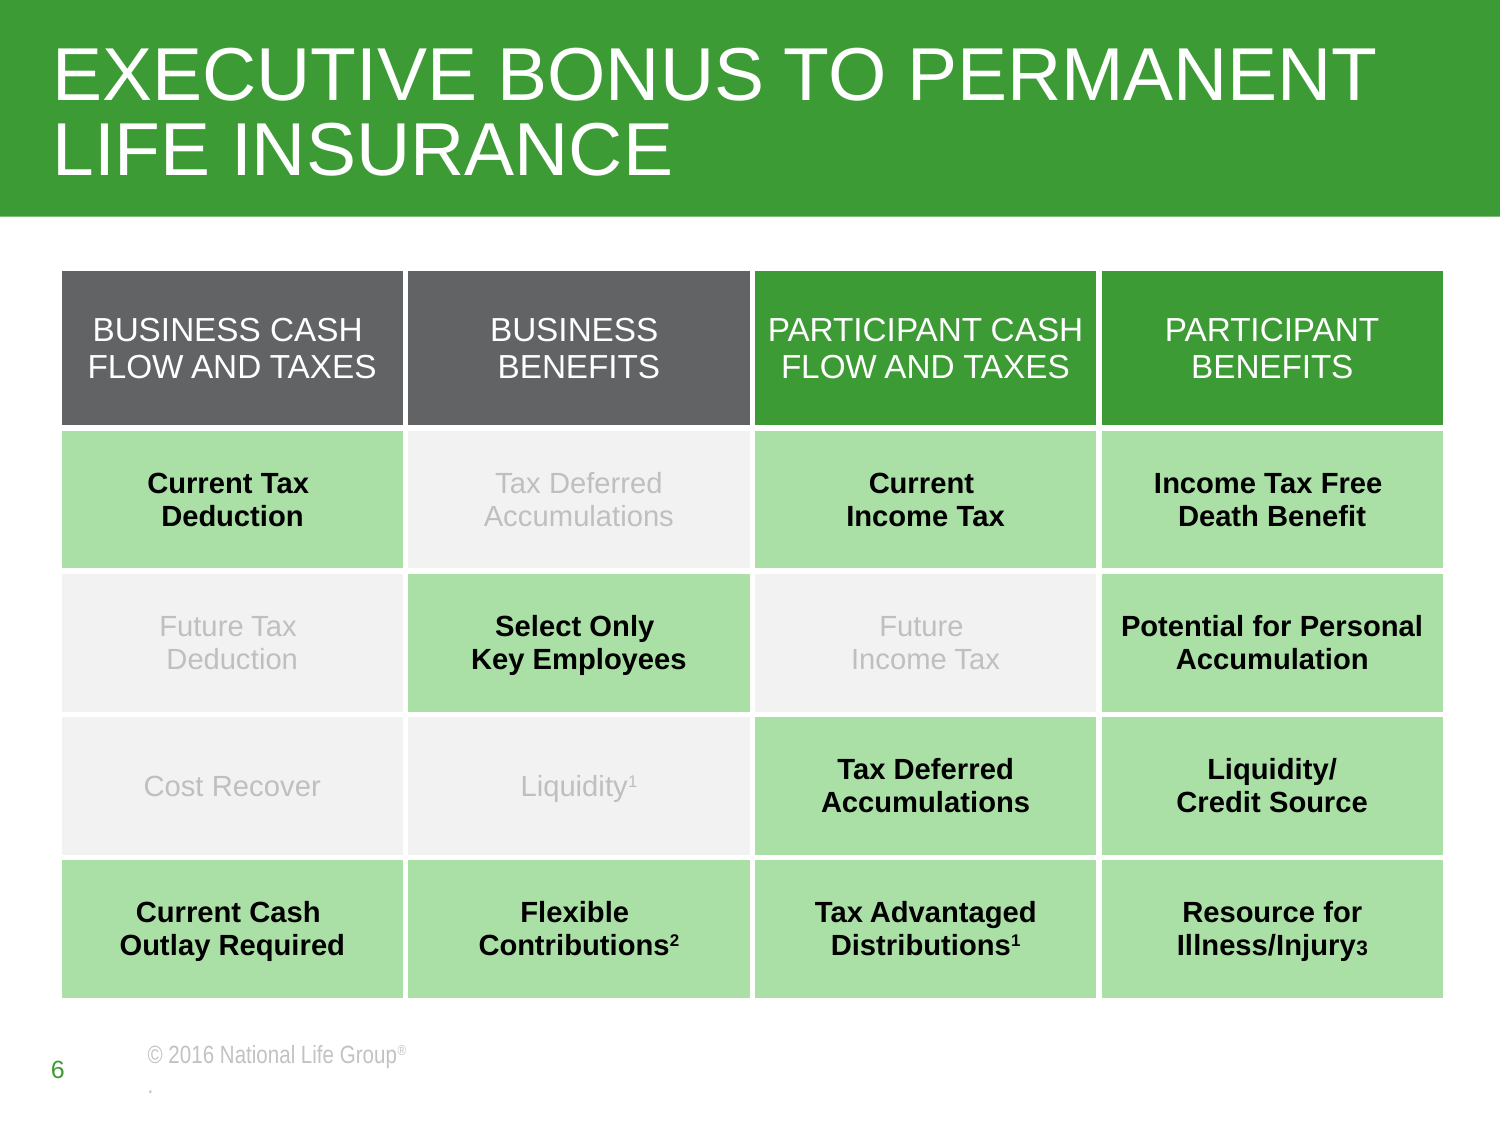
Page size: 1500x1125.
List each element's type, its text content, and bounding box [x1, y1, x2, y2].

table_cell Income Tax Free Death Benefit [1102, 431, 1443, 568]
table_cell Potential for Personal Accumulation [1102, 574, 1443, 712]
table_cell Current Cash Outlay Required [62, 860, 403, 998]
table_cell Future Tax Deduction [62, 574, 403, 712]
table_cell Tax Advantaged Distributions1 [755, 860, 1096, 998]
table_cell Future Income Tax [755, 574, 1096, 712]
table_cell Select Only Key Employees [408, 574, 750, 712]
table_cell Resource for Illness/Injury3 [1102, 860, 1443, 998]
table_cell Current Income Tax [755, 431, 1096, 568]
table_cell Current Tax Deduction [62, 431, 403, 568]
table_cell Liquidity/ Credit Source [1102, 717, 1443, 855]
table_header BUSINESS BENEFITS [408, 271, 750, 425]
table_cell Tax Deferred Accumulations [755, 717, 1096, 855]
table_header PARTICIPANT CASH FLOW AND TAXES [755, 271, 1096, 425]
table_cell Liquidity1 [408, 717, 750, 855]
table_cell Tax Deferred Accumulations [408, 431, 750, 568]
table_cell Cost Recover [62, 717, 403, 855]
slide_number 6 [35, 1038, 121, 1098]
table_header BUSINESS CASH FLOW AND TAXES [62, 271, 403, 425]
table_cell Flexible Contributions2 [408, 860, 750, 998]
title EXECUTIVE BONUS TO PERMANENT LIFE INSURANCE [37, 23, 1463, 199]
table_header PARTICIPANT BENEFITS [1102, 271, 1443, 425]
